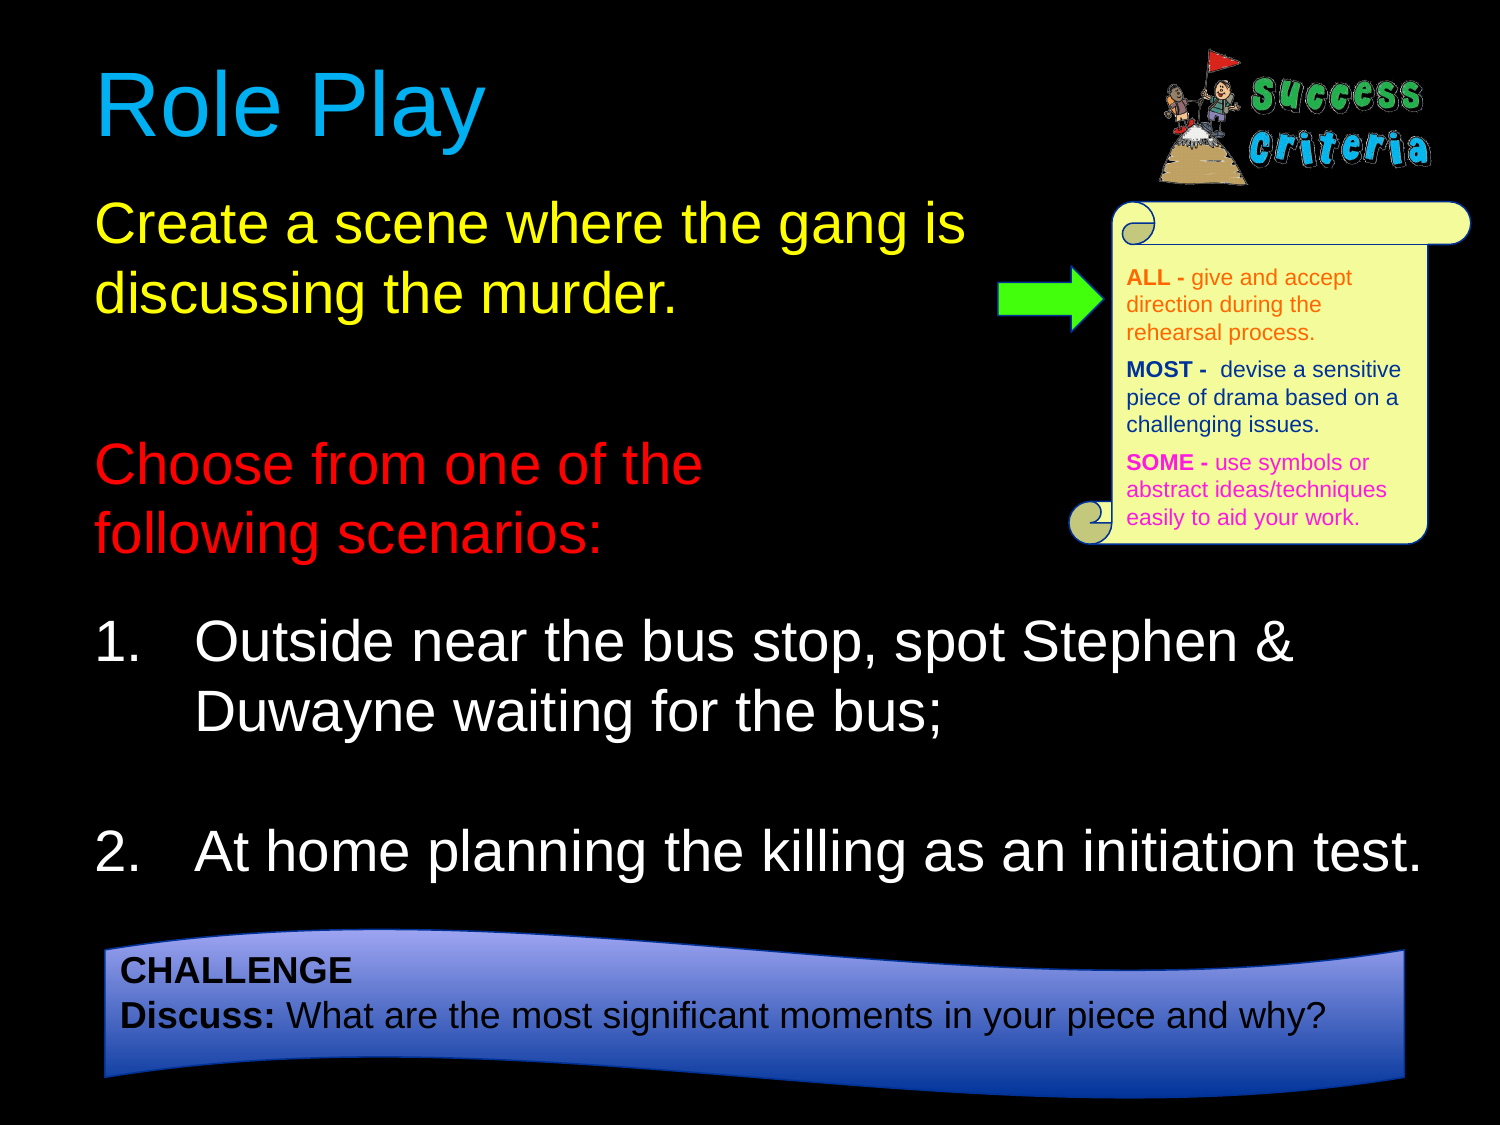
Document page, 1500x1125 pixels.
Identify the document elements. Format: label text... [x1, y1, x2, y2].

text_box [997, 265, 1105, 333]
text_box Choose from one of the following scenarios: Outside near the bus stop, spot Stephen & Duwayne waiting for the bus; At home planning the killing as an initiation test. [79, 348, 1446, 891]
list Create a scene where the gang is discussing the murder. [79, 177, 1202, 348]
text_box ALL - give and accept direction during the rehearsal process. MOST - devise a sensitive piece of drama based on a challenging issues. SOME - use symbols or abstract ideas/techniques easily to aid your work. [1111, 200, 1472, 348]
picture [1156, 48, 1432, 186]
text_box CHALLENGE Discuss: What are the most significant moments in your piece and why? [104, 928, 1406, 1099]
title Role Play [79, 6, 1430, 177]
